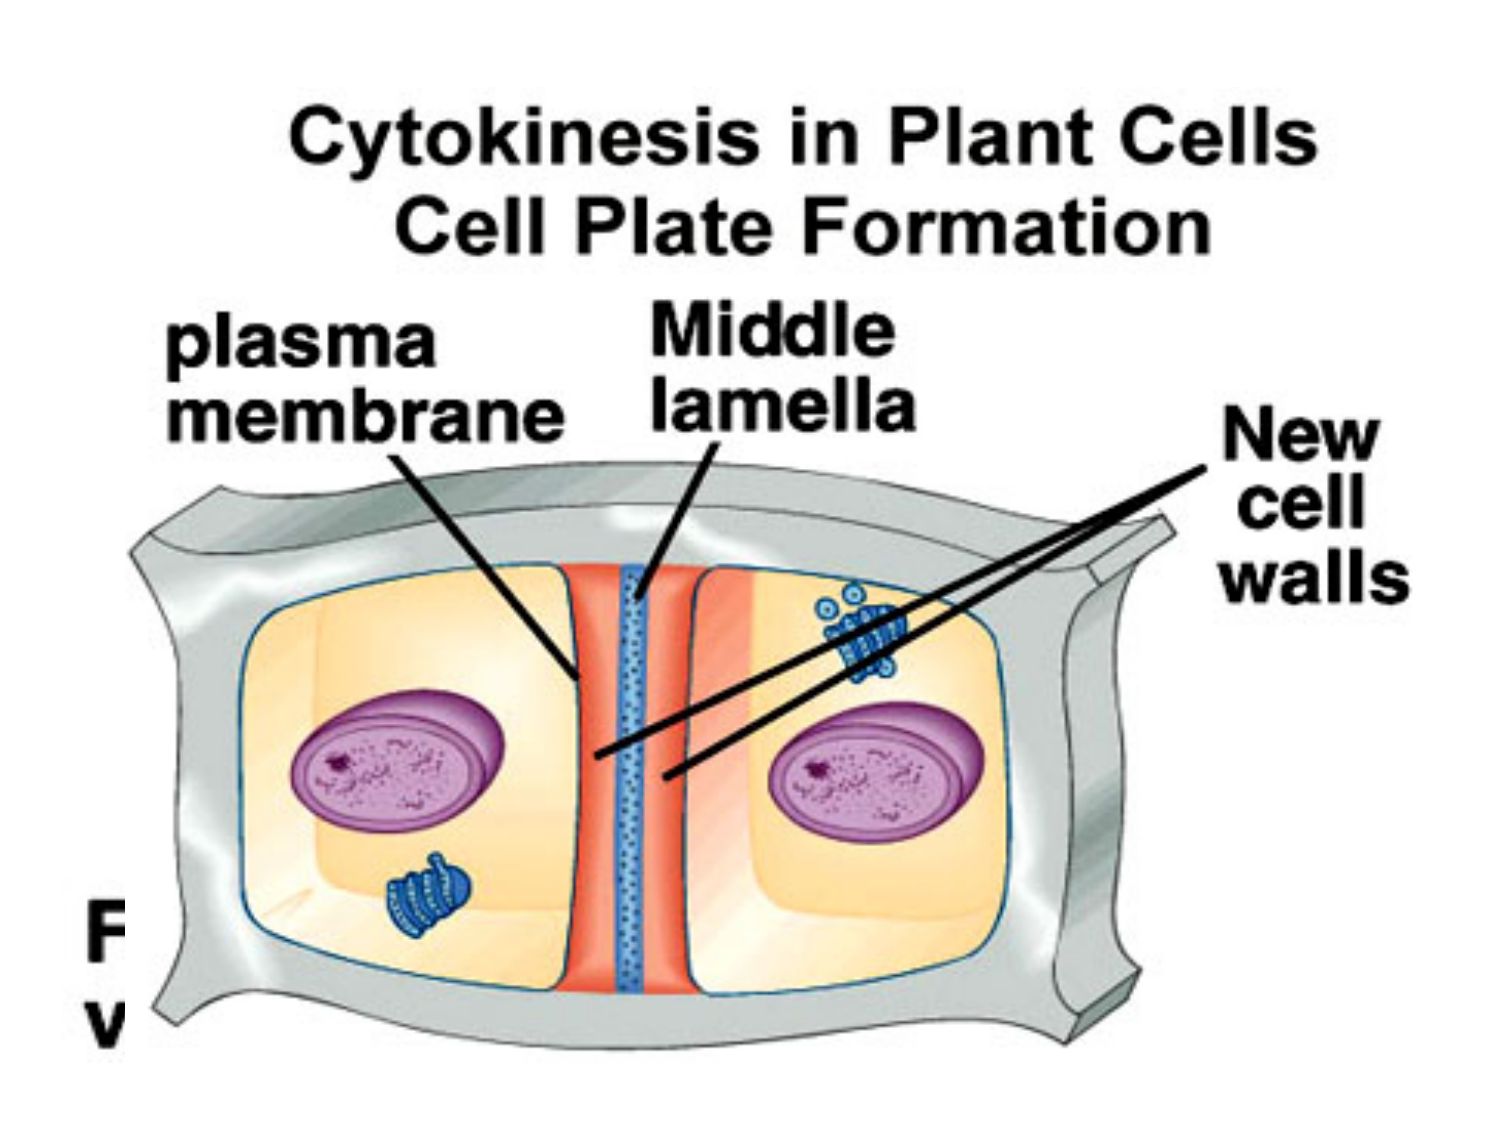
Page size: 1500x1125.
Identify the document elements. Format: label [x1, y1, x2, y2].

picture [62, 87, 1426, 1063]
